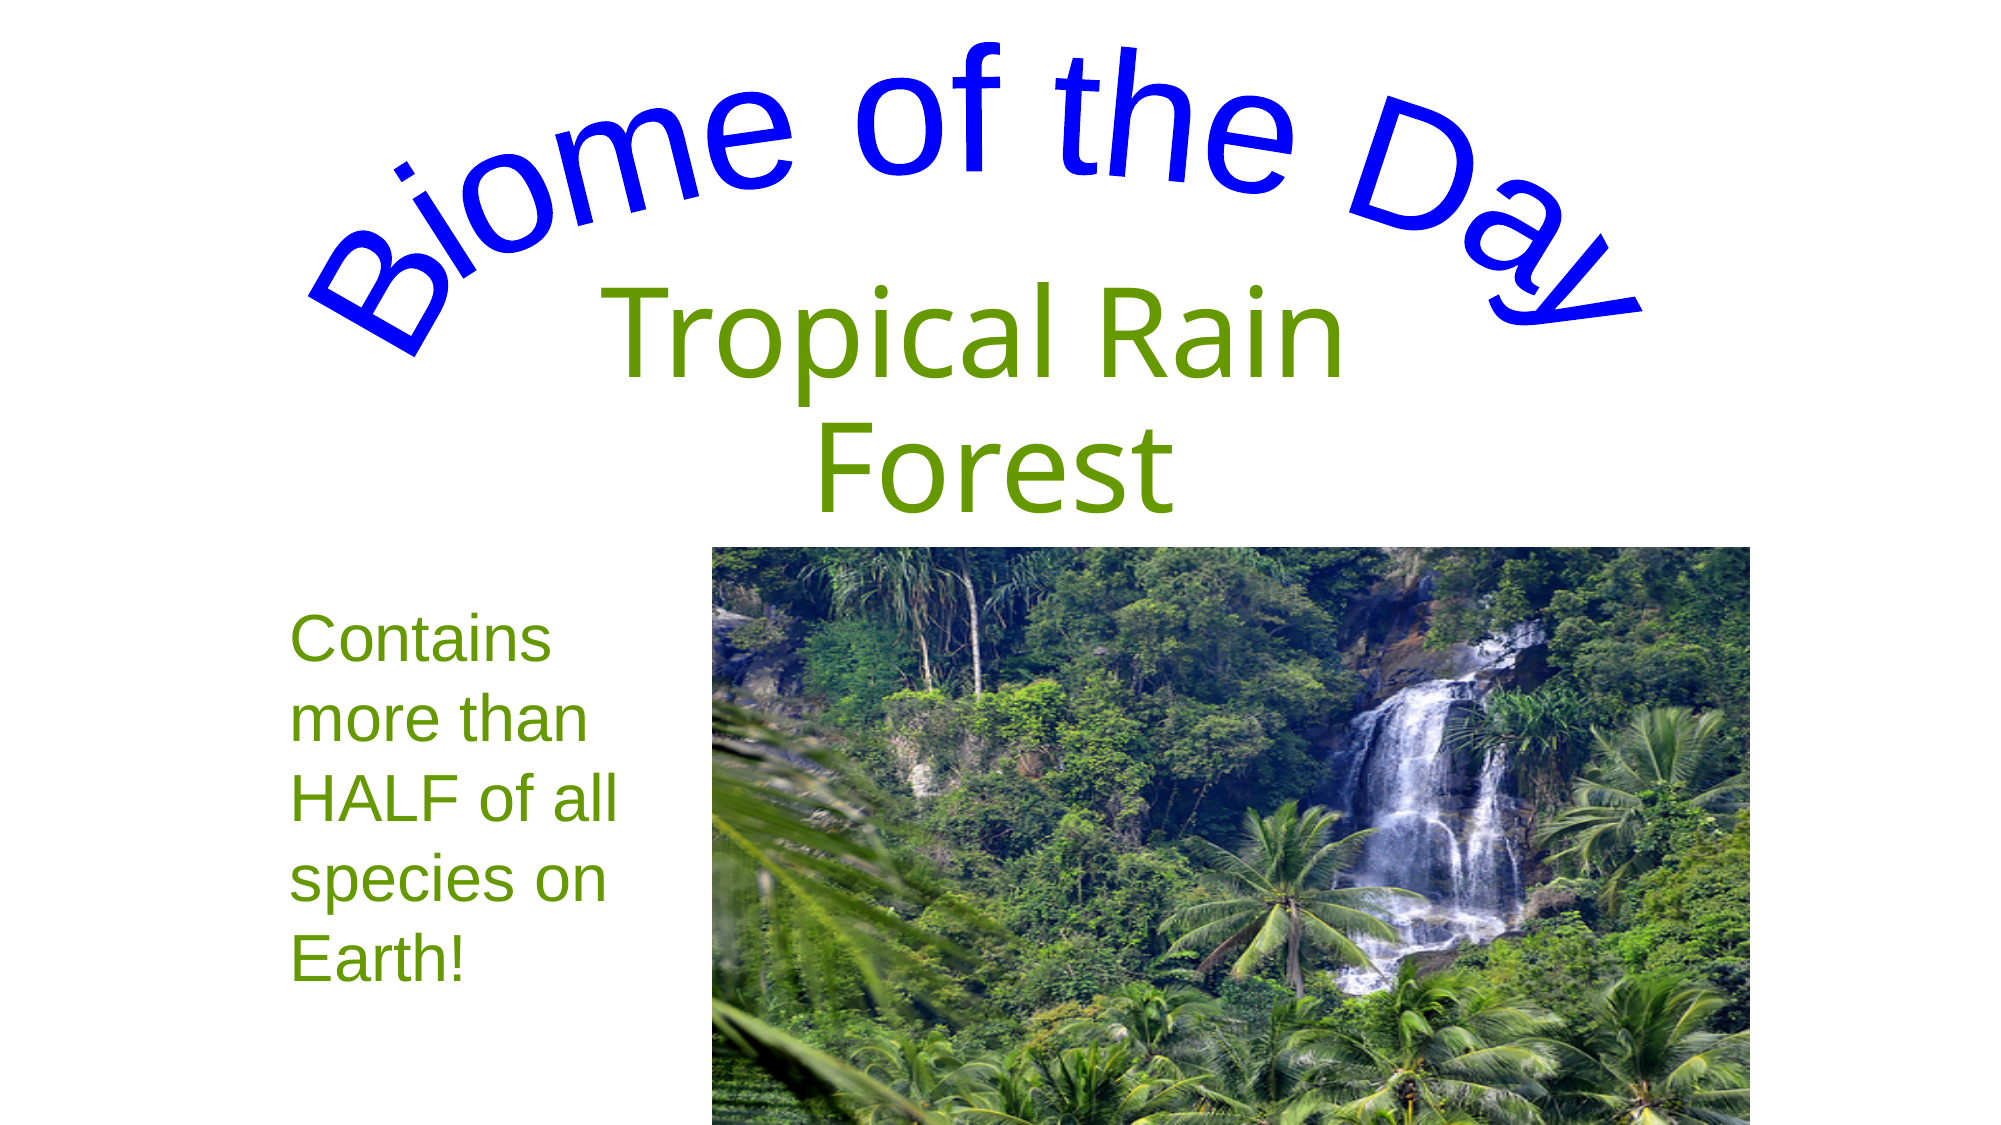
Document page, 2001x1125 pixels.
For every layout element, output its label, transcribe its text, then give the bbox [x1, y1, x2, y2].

picture [712, 547, 1750, 1125]
list Tropical Rain Forest [500, 262, 1450, 563]
text_box Contains more than HALF of all species on Earth! [274, 587, 712, 1002]
